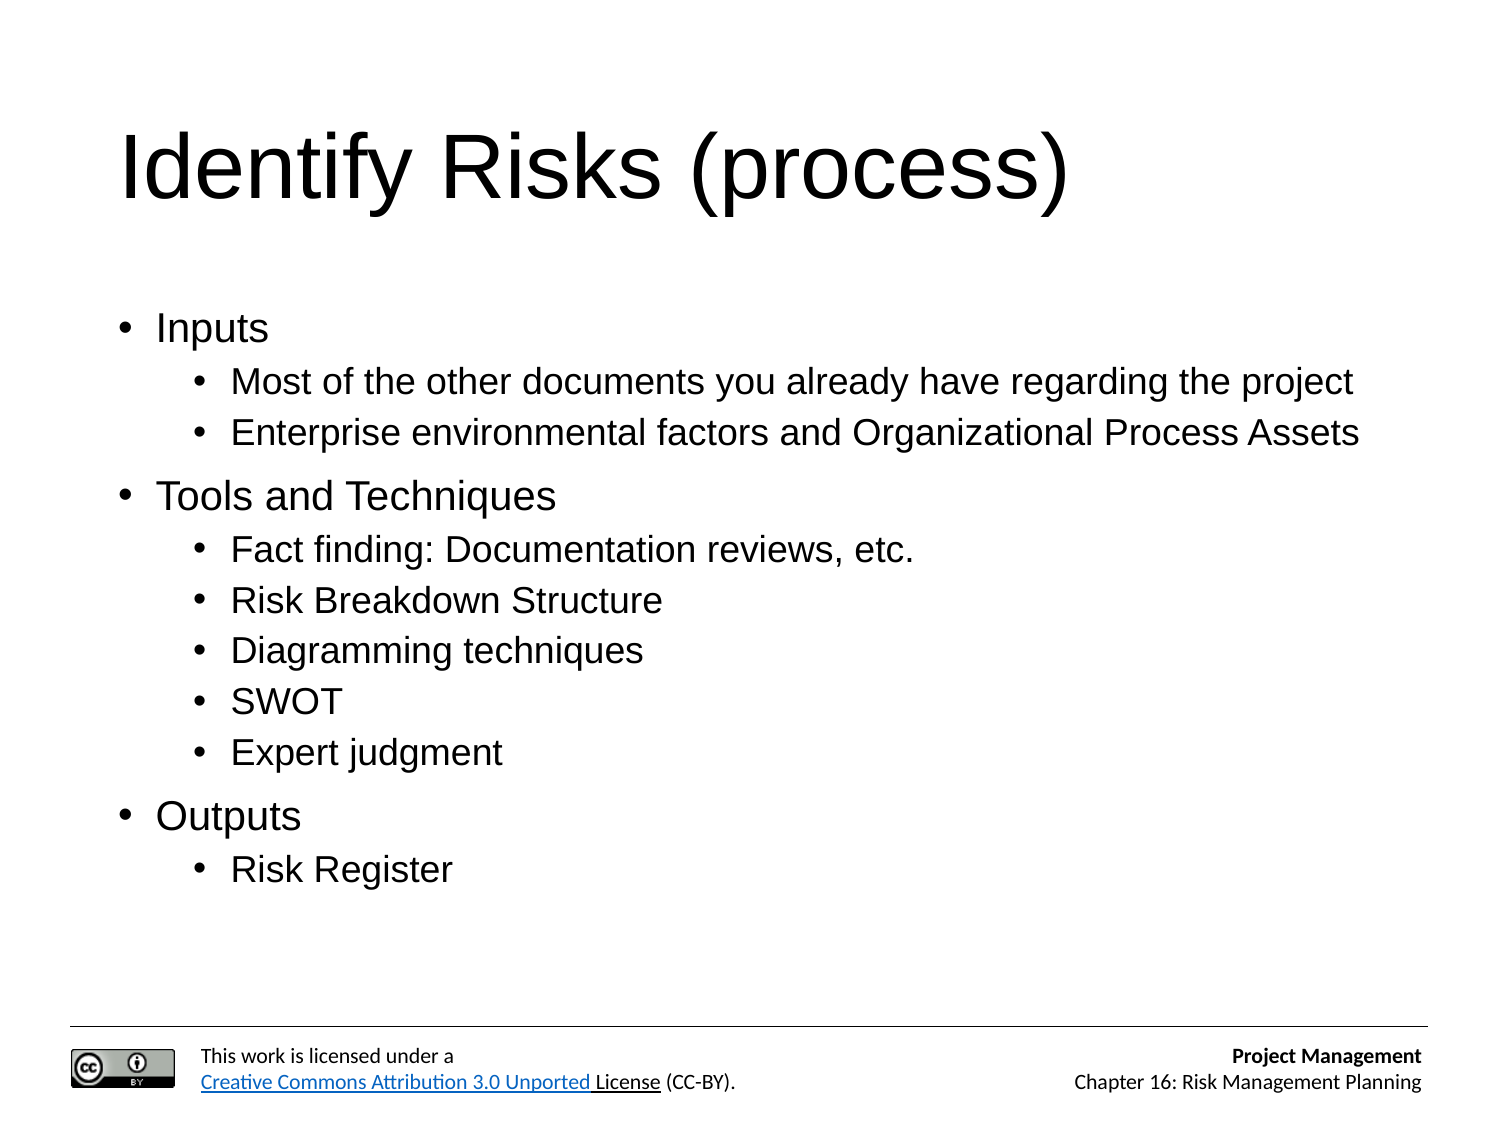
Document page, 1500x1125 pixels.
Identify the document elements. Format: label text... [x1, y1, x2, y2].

title Identify Risks (process) [103, 59, 1397, 278]
picture [71, 1049, 175, 1088]
list Inputs Most of the other documents you already have regarding the project Enterprise environmental factors and Organizational Process Assets Tools and Techniques Fact finding: Documentation reviews, etc. Risk Breakdown Structure Diagramming techniques SWOT Expert judgment Outputs Risk Register [103, 299, 1397, 1014]
